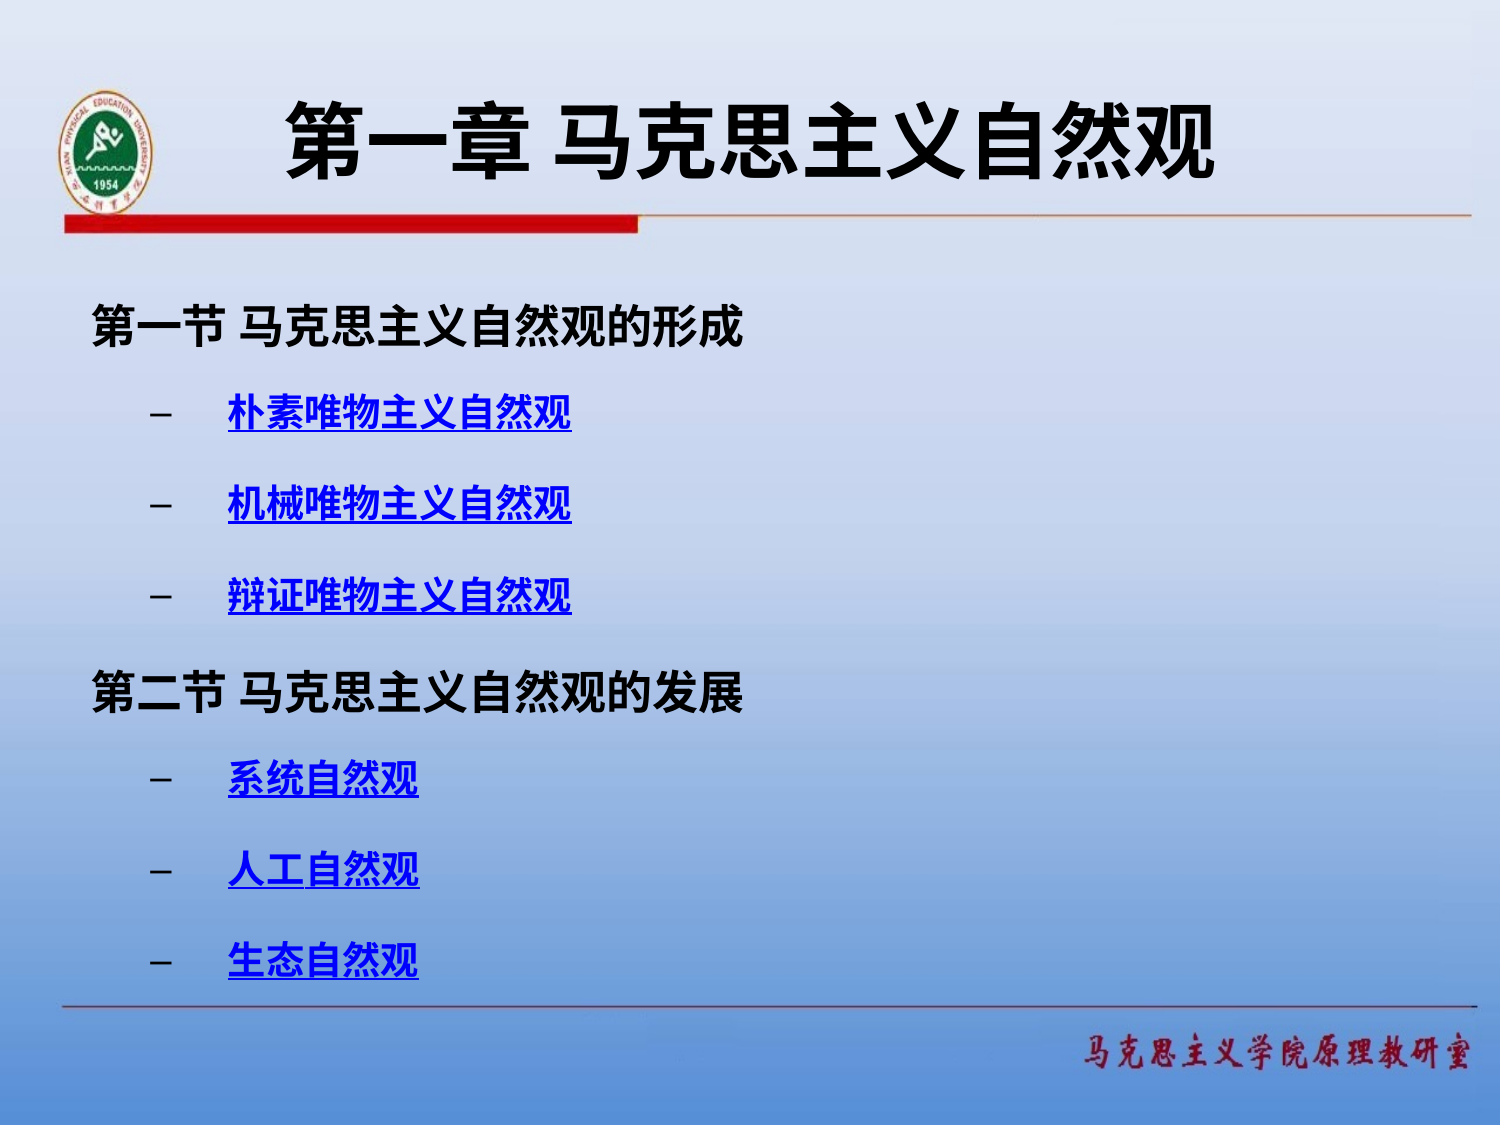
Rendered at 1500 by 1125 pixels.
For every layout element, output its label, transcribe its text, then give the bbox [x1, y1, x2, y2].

title 第一章 马克思主义自然观 [75, 45, 1425, 233]
list 第一节 马克思主义自然观的形成 朴素唯物主义自然观 机械唯物主义自然观 辩证唯物主义自然观 第二节 马克思主义自然观的发展 系统自然观 人工自然观 生态自然观 [75, 262, 1425, 1005]
picture [0, 0, 1500, 1125]
